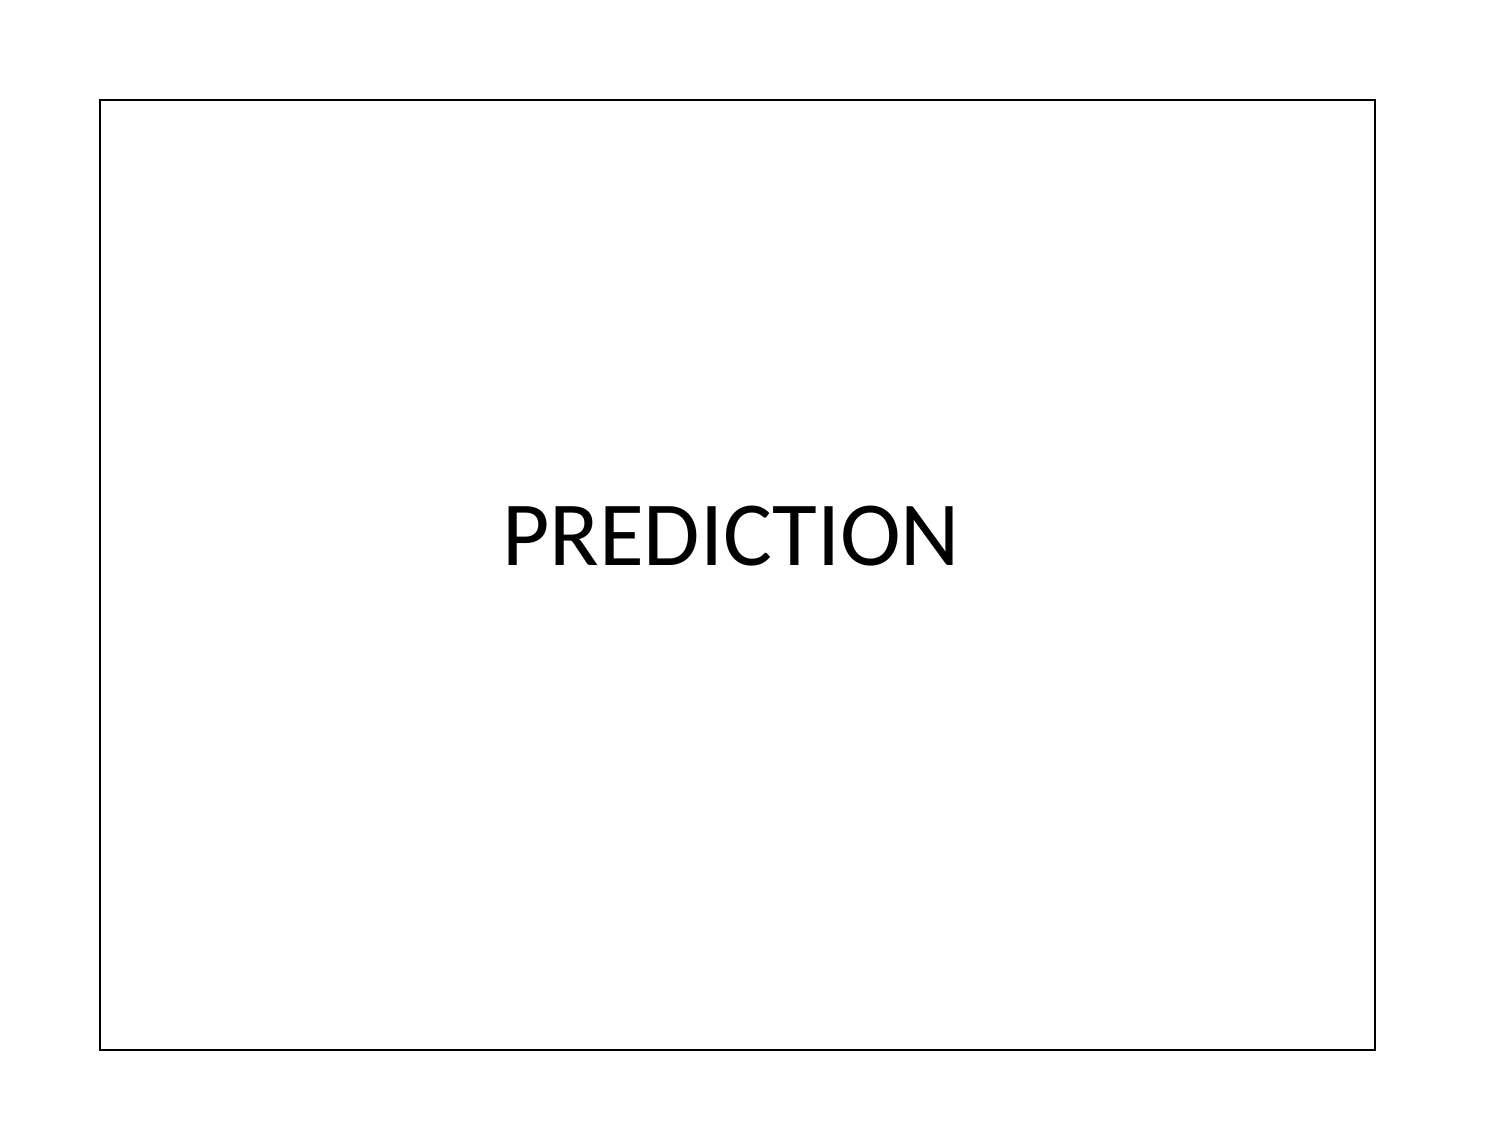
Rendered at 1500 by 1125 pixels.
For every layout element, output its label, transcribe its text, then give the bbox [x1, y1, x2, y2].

text_box [99, 99, 1375, 1050]
title PREDICTION [125, 408, 1338, 650]
